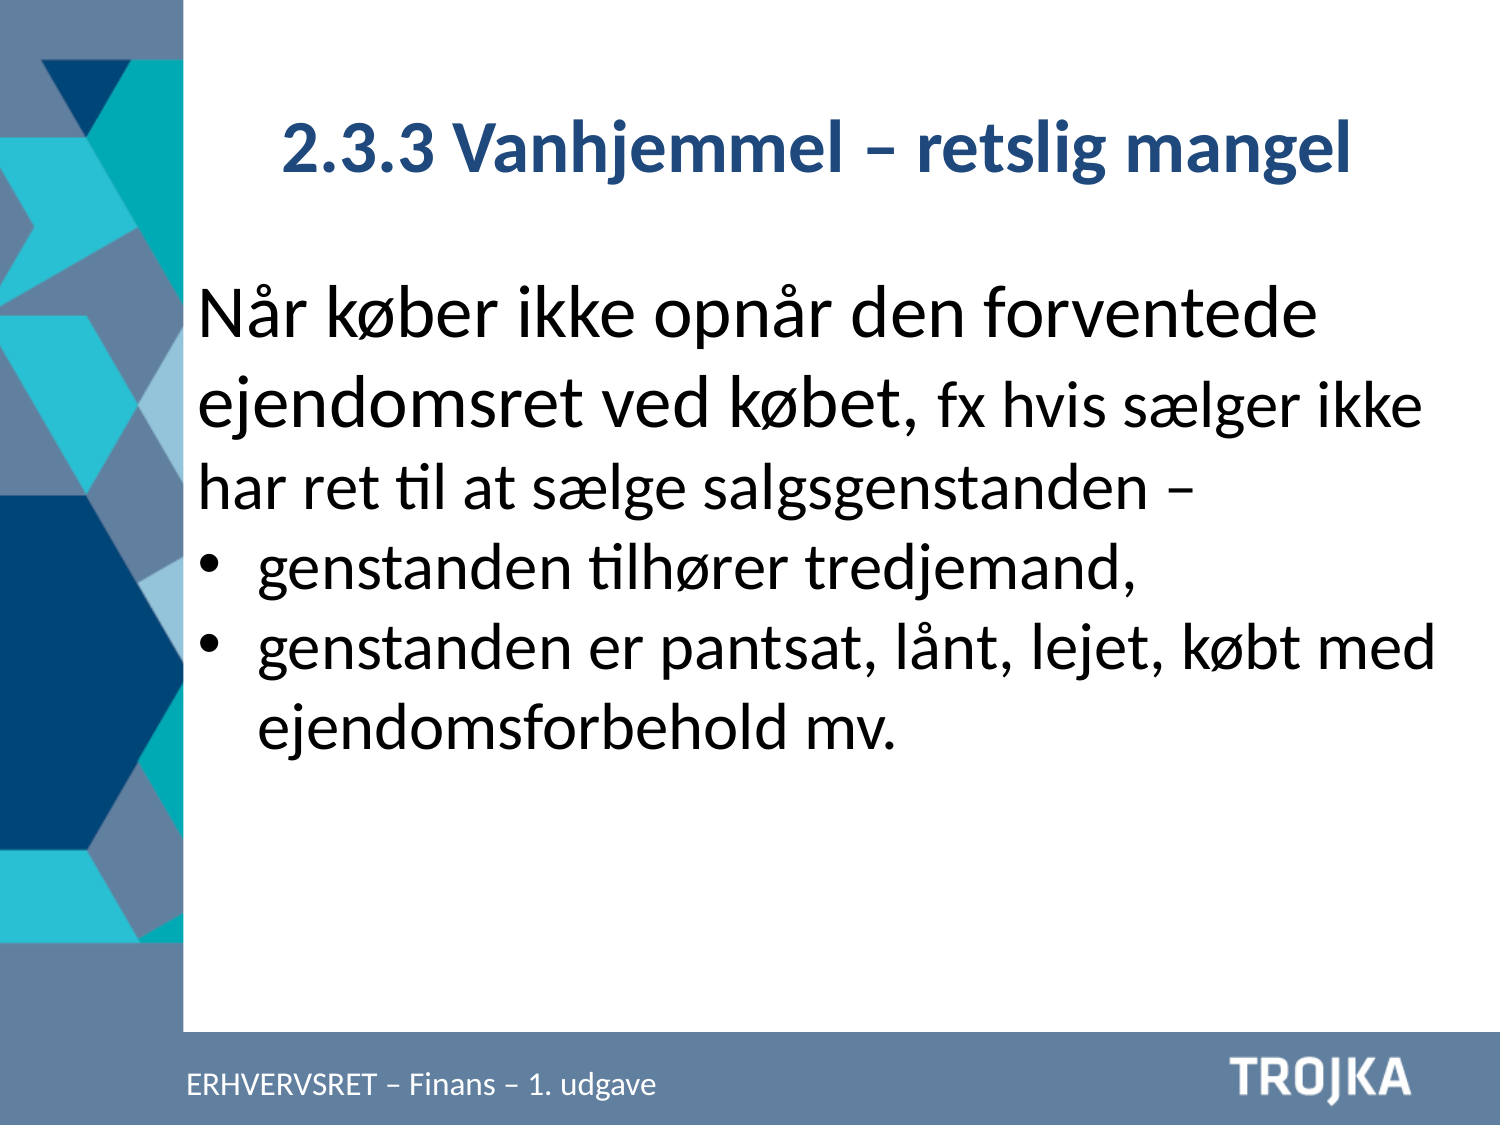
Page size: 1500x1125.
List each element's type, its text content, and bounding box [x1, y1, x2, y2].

text_box 2.3.3 Vanhjemmel – retslig mangel [135, 0, 1500, 195]
text_box Når køber ikke opnår den forventede ejendomsret ved købet, fx hvis sælger ikke har ret til at sælge salgsgenstanden – genstanden tilhører tredjemand, genstanden er pantsat, lånt, lejet, købt med ejendomsforbehold mv. [183, 255, 1500, 770]
picture [0, 0, 1500, 1125]
